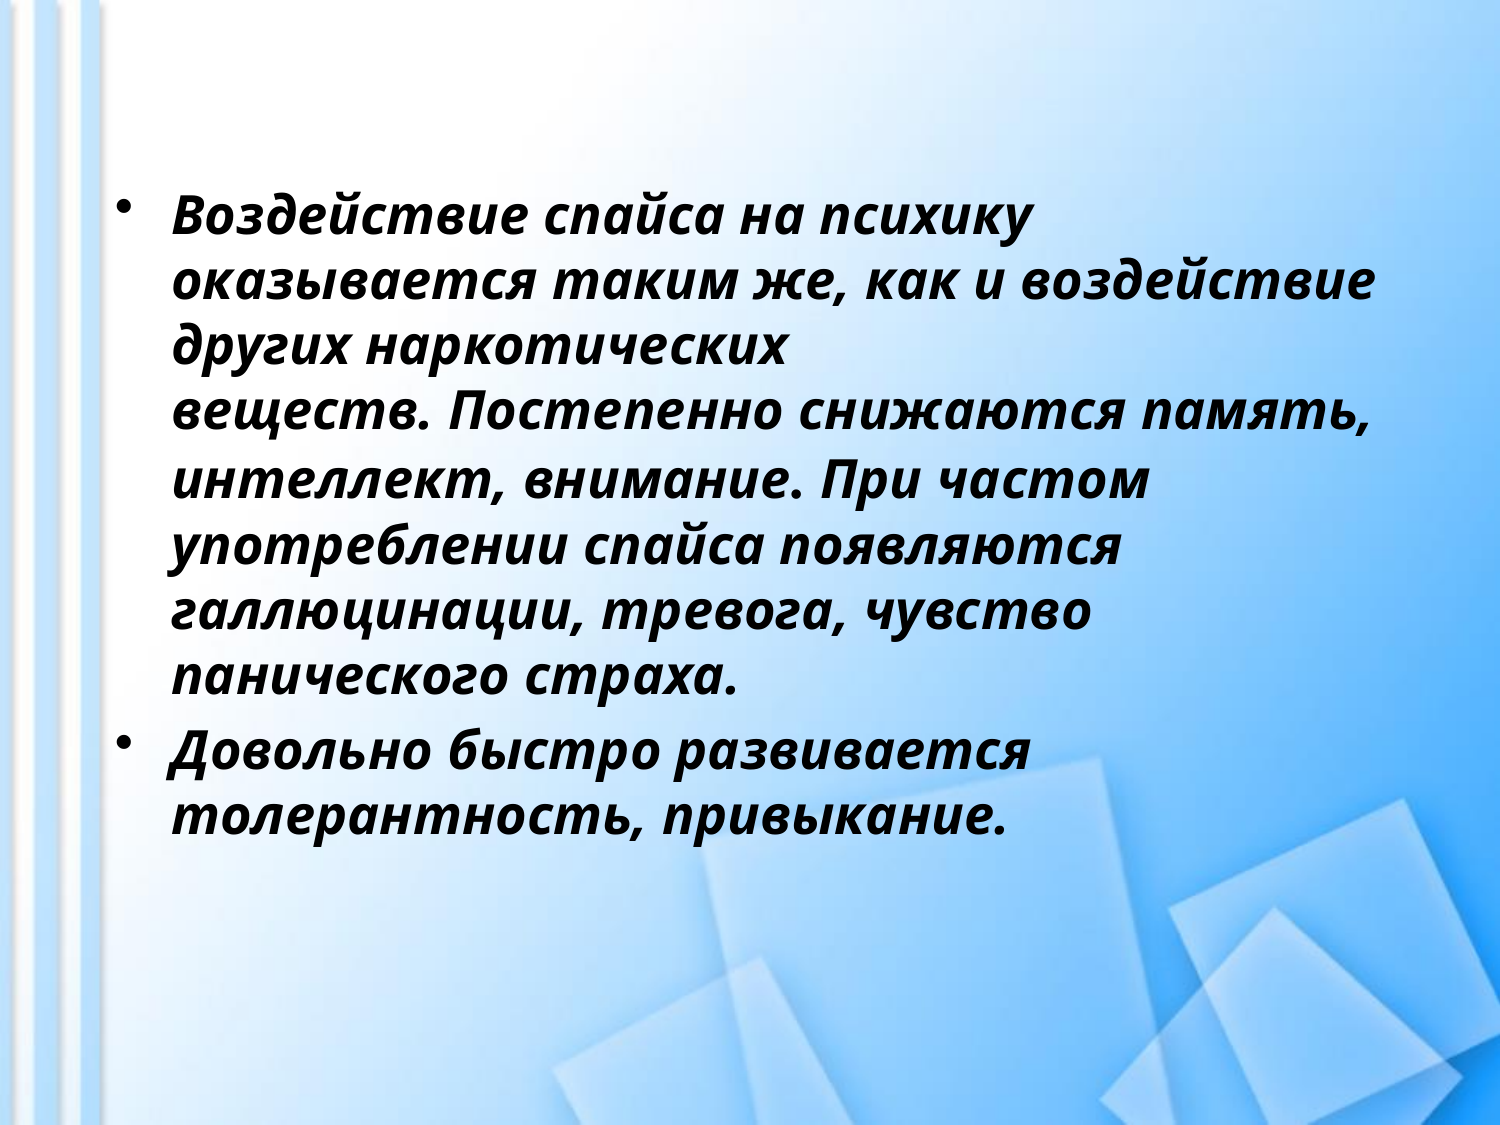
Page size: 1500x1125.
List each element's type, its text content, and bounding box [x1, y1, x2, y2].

list Воздействие спайса на психику оказывается таким же, как и воздействие других наркотических веществ. Постепенно снижаются память, интеллект, внимание. При частом употреблении спайса появляются галлюцинации, тревога, чувство панического страха. Довольно быстро развивается толерантность, привыкание. [99, 172, 1401, 938]
picture [0, 0, 1500, 1125]
